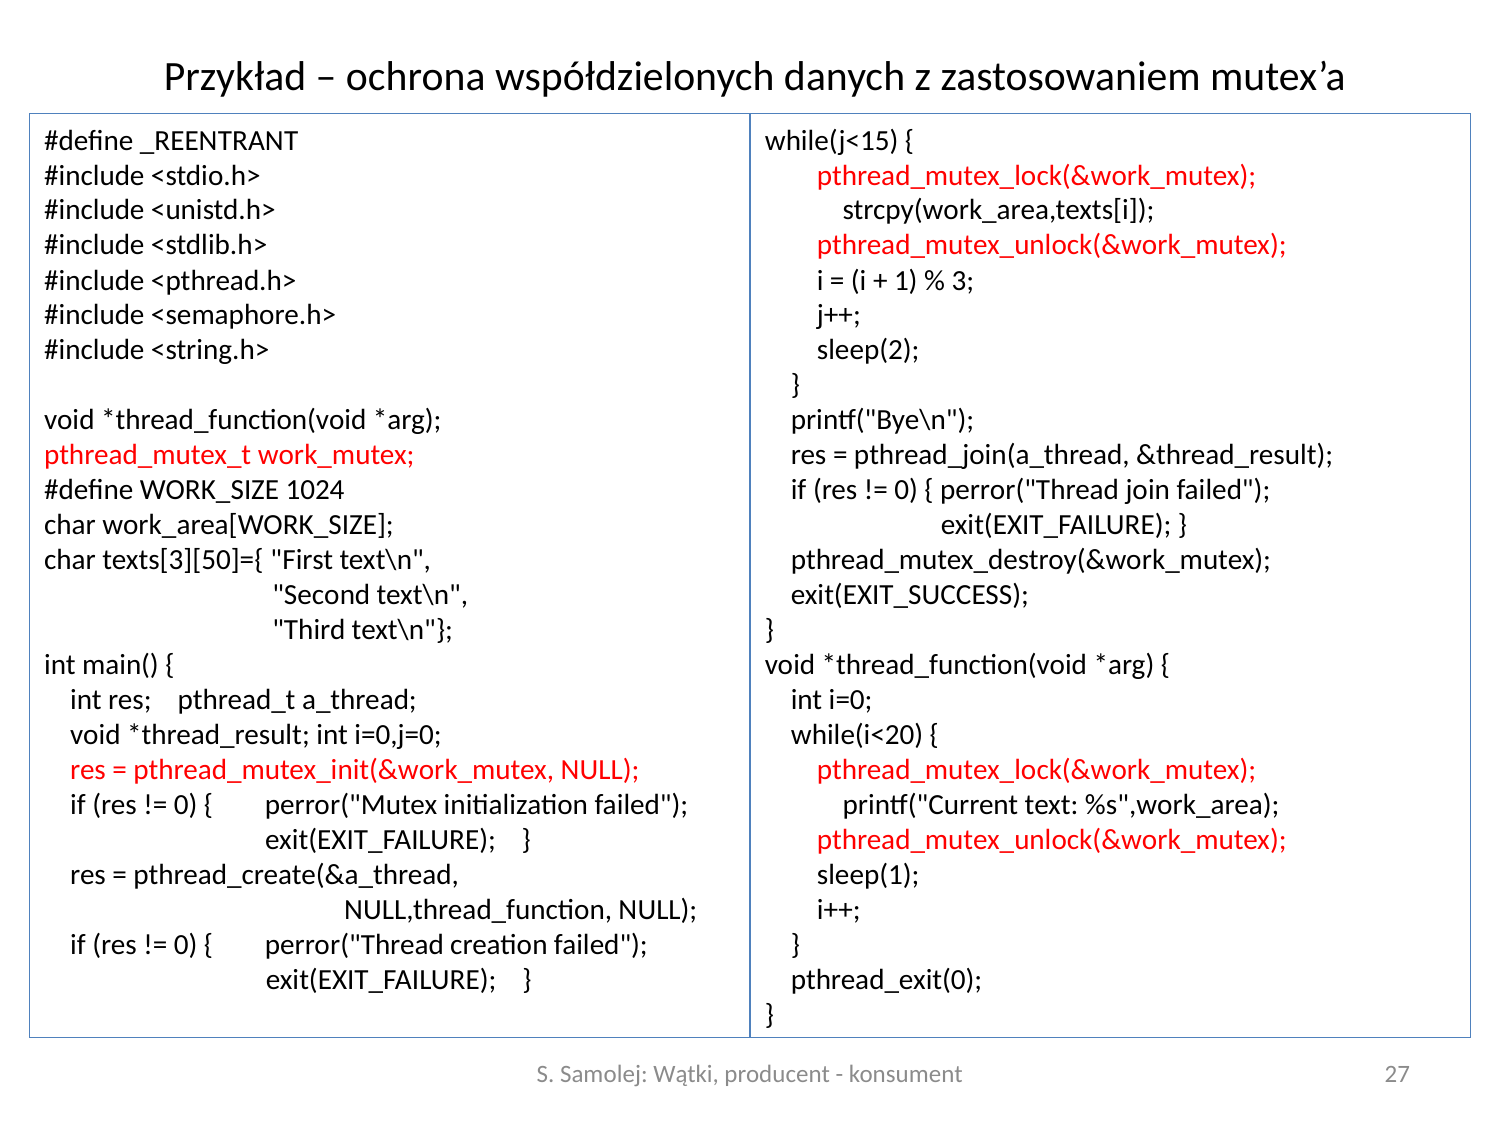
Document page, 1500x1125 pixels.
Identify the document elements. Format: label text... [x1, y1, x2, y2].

title Przykład – ochrona współdzielonych danych z zastosowaniem mutex’a [75, 45, 1436, 102]
text_box #define _REENTRANT #include <stdio.h> #include <unistd.h> #include <stdlib.h> #include <pthread.h> #include <semaphore.h> #include <string.h> void *thread_function(void *arg); pthread_mutex_t work_mutex; #define WORK_SIZE 1024 char work_area[WORK_SIZE]; char texts[3][50]={ "First text\n", "Second text\n", "Third text\n"}; int main() { int res; pthread_t a_thread; void *thread_result; int i=0,j=0; res = pthread_mutex_init(&work_mutex, NULL); if (res != 0) { perror("Mutex initialization failed"); exit(EXIT_FAILURE); } res = pthread_create(&a_thread, NULL,thread_function, NULL); if (res != 0) { perror("Thread creation failed"); exit(EXIT_FAILURE); } [29, 113, 750, 1038]
slide_number 27 [1074, 1042, 1425, 1103]
footer S. Samolej: Wątki, producent - konsument [512, 1042, 988, 1103]
text_box while(j<15) { pthread_mutex_lock(&work_mutex); strcpy(work_area,texts[i]); pthread_mutex_unlock(&work_mutex); i = (i + 1) % 3; j++; sleep(2); } printf("Bye\n"); res = pthread_join(a_thread, &thread_result); if (res != 0) { perror("Thread join failed"); exit(EXIT_FAILURE); } pthread_mutex_destroy(&work_mutex); exit(EXIT_SUCCESS); } void *thread_function(void *arg) { int i=0; while(i<20) { pthread_mutex_lock(&work_mutex); printf("Current text: %s",work_area); pthread_mutex_unlock(&work_mutex); sleep(1); i++; } pthread_exit(0); } [750, 113, 1471, 1038]
